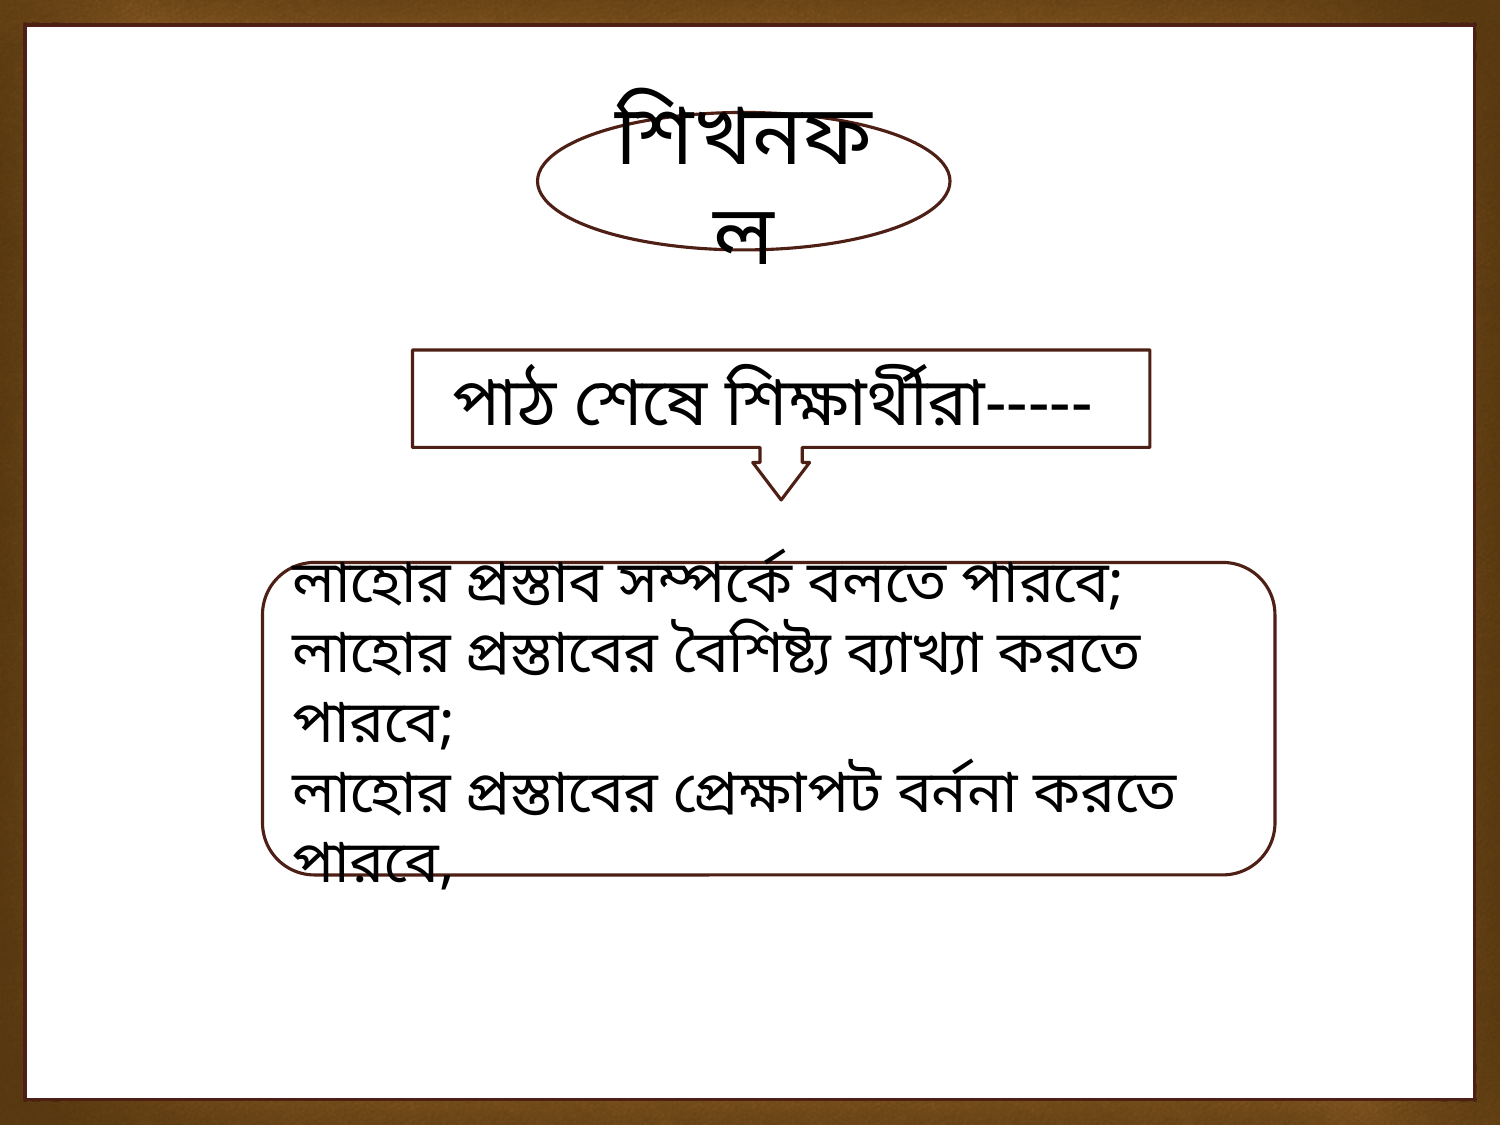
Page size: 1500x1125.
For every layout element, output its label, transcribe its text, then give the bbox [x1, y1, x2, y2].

text_box পাঠ শেষে শিক্ষার্থীরা----- [410, 348, 1152, 502]
text_box লাহোর প্রস্তাব সম্পর্কে বলতে পারবে; লাহোর প্রস্তাবের বৈশিষ্ট্য ব্যাখ্যা করতে পারবে; লাহোর প্রস্তাবের প্রেক্ষাপট বর্ননা করতে পারবে, [260, 560, 1277, 877]
text_box [23, 23, 1476, 1101]
text_box শিখনফল [535, 110, 952, 252]
picture [0, 0, 1500, 1125]
